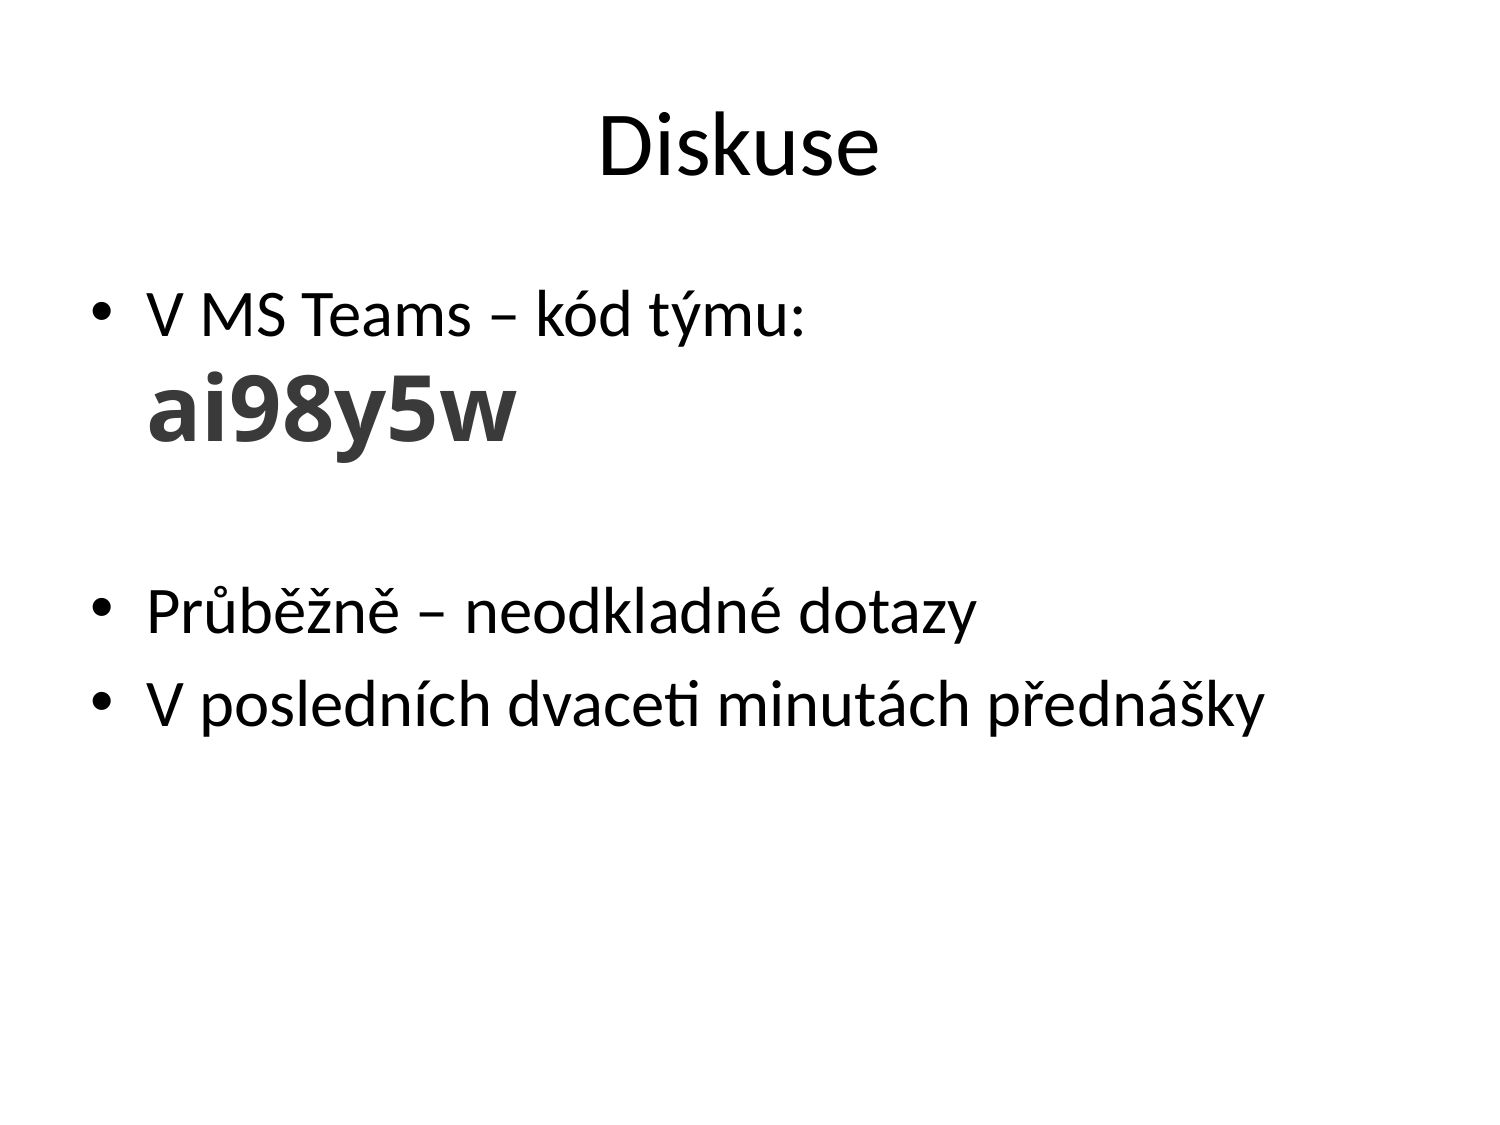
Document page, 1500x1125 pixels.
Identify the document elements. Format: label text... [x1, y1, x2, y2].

title Diskuse [75, 45, 1425, 233]
list V MS Teams – kód týmu: ai98y5w Průběžně – neodkladné dotazy V posledních dvaceti minutách přednášky [75, 262, 1425, 1005]
